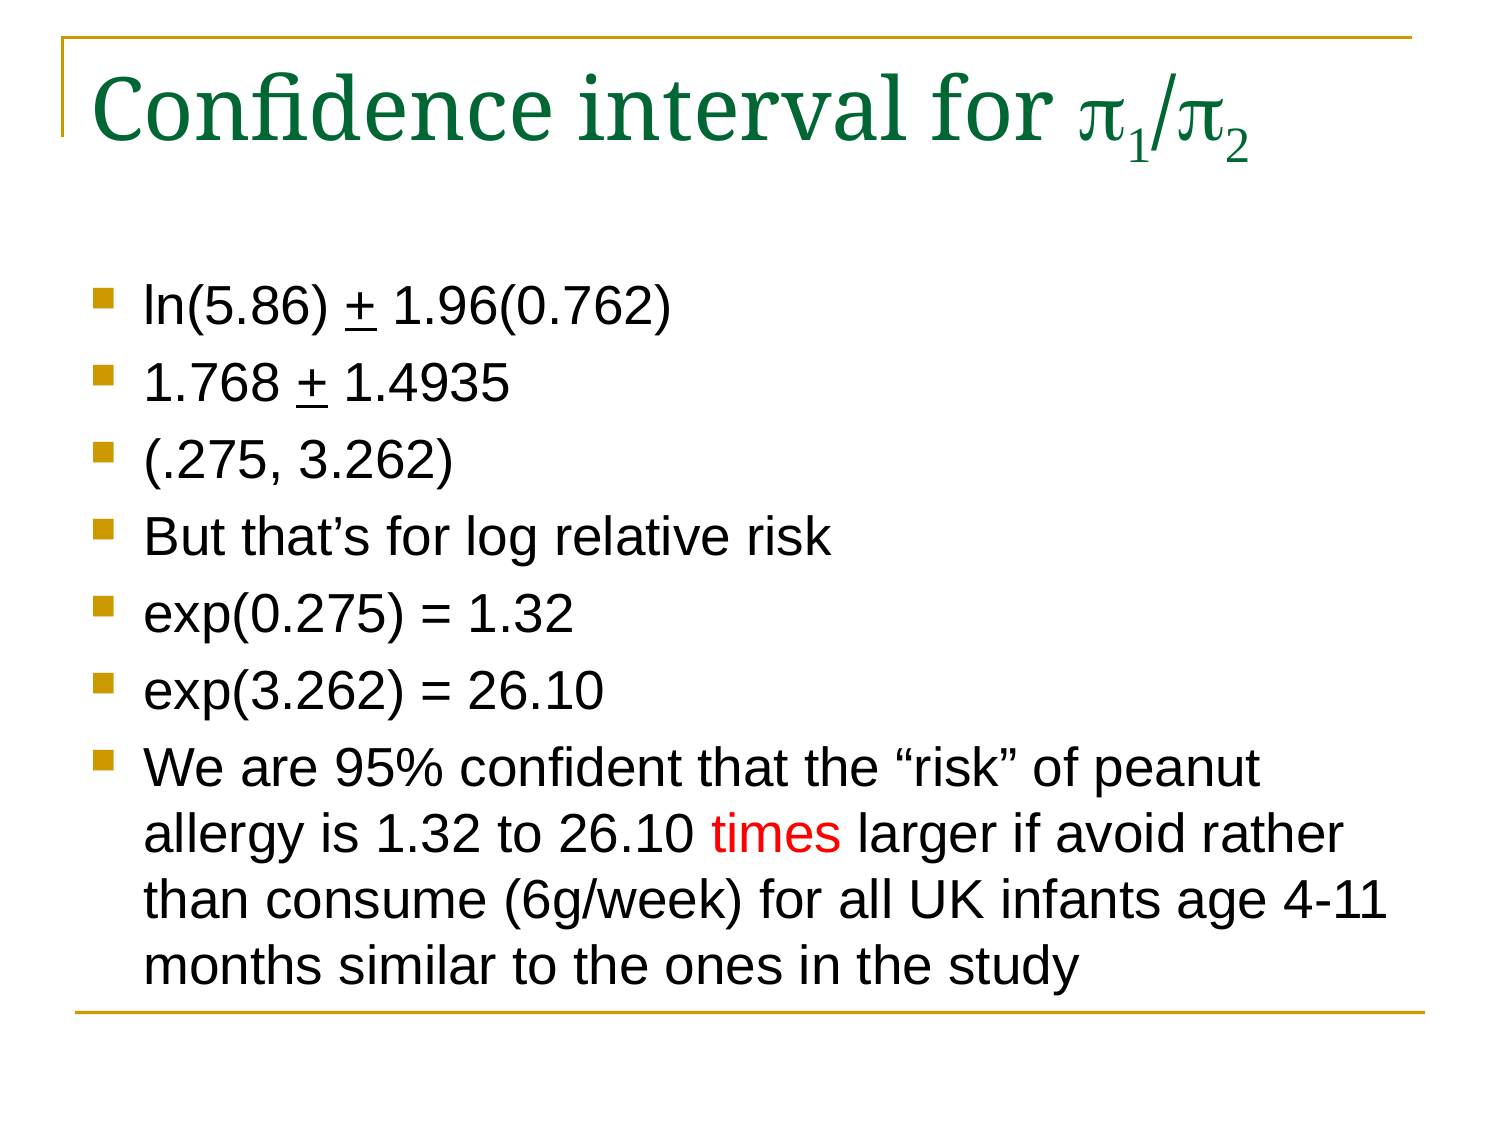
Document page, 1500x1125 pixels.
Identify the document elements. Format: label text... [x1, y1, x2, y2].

title Confidence interval for p1/p2 [75, 45, 1425, 233]
list ln(5.86) + 1.96(0.762) 1.768 + 1.4935 (.275, 3.262) But that’s for log relative risk exp(0.275) = 1.32 exp(3.262) = 26.10 We are 95% confident that the “risk” of peanut allergy is 1.32 to 26.10 times larger if avoid rather than consume (6g/week) for all UK infants age 4-11 months similar to the ones in the study [75, 262, 1425, 1006]
